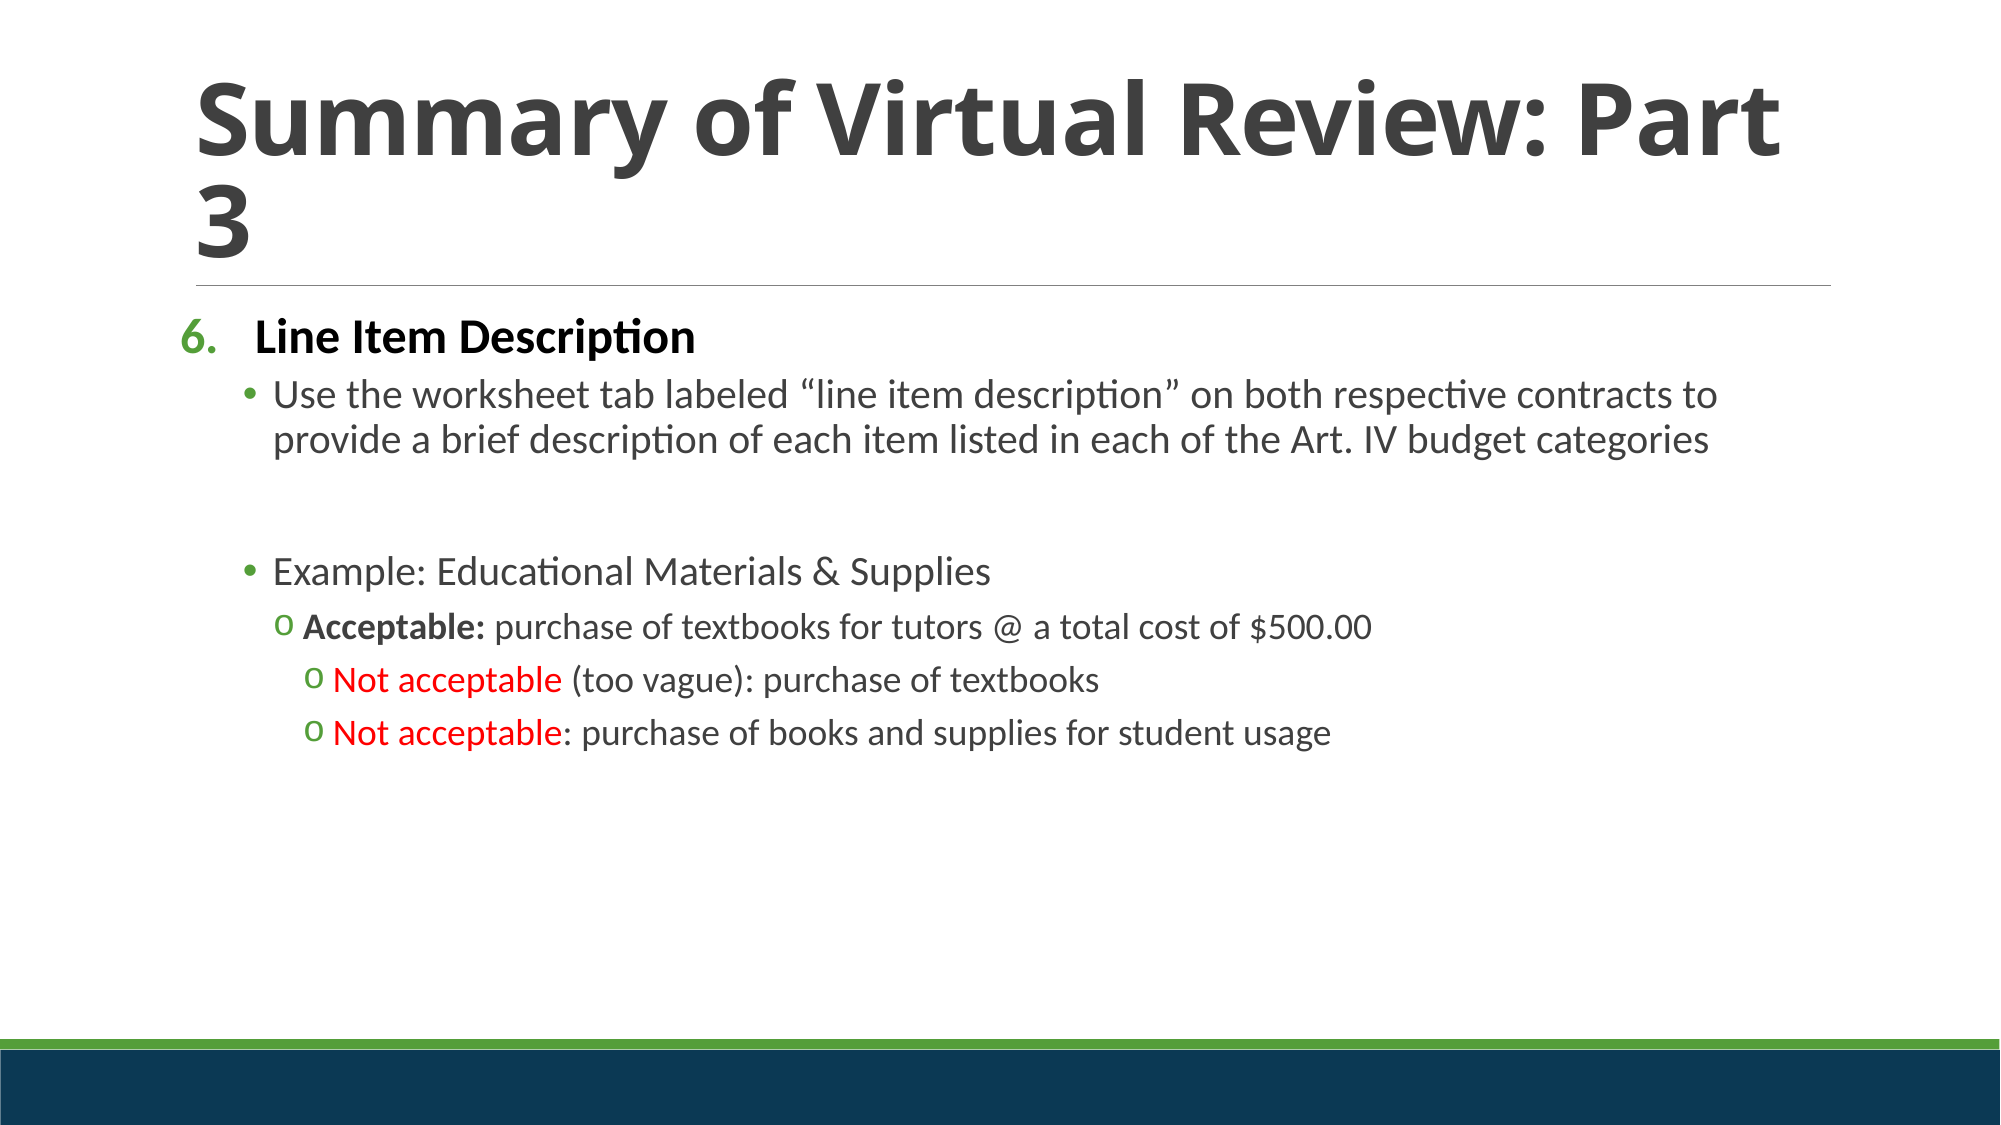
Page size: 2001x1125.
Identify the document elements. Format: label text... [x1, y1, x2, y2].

list Line Item Description Use the worksheet tab labeled “line item description” on both respective contracts to provide a brief description of each item listed in each of the Art. IV budget categories Example: Educational Materials & Supplies Acceptable: purchase of textbooks for tutors @ a total cost of $500.00 Not acceptable (too vague): purchase of textbooks Not acceptable: purchase of books and supplies for student usage [180, 302, 1830, 1038]
title Summary of Virtual Review: Part 3 [180, 47, 1830, 285]
